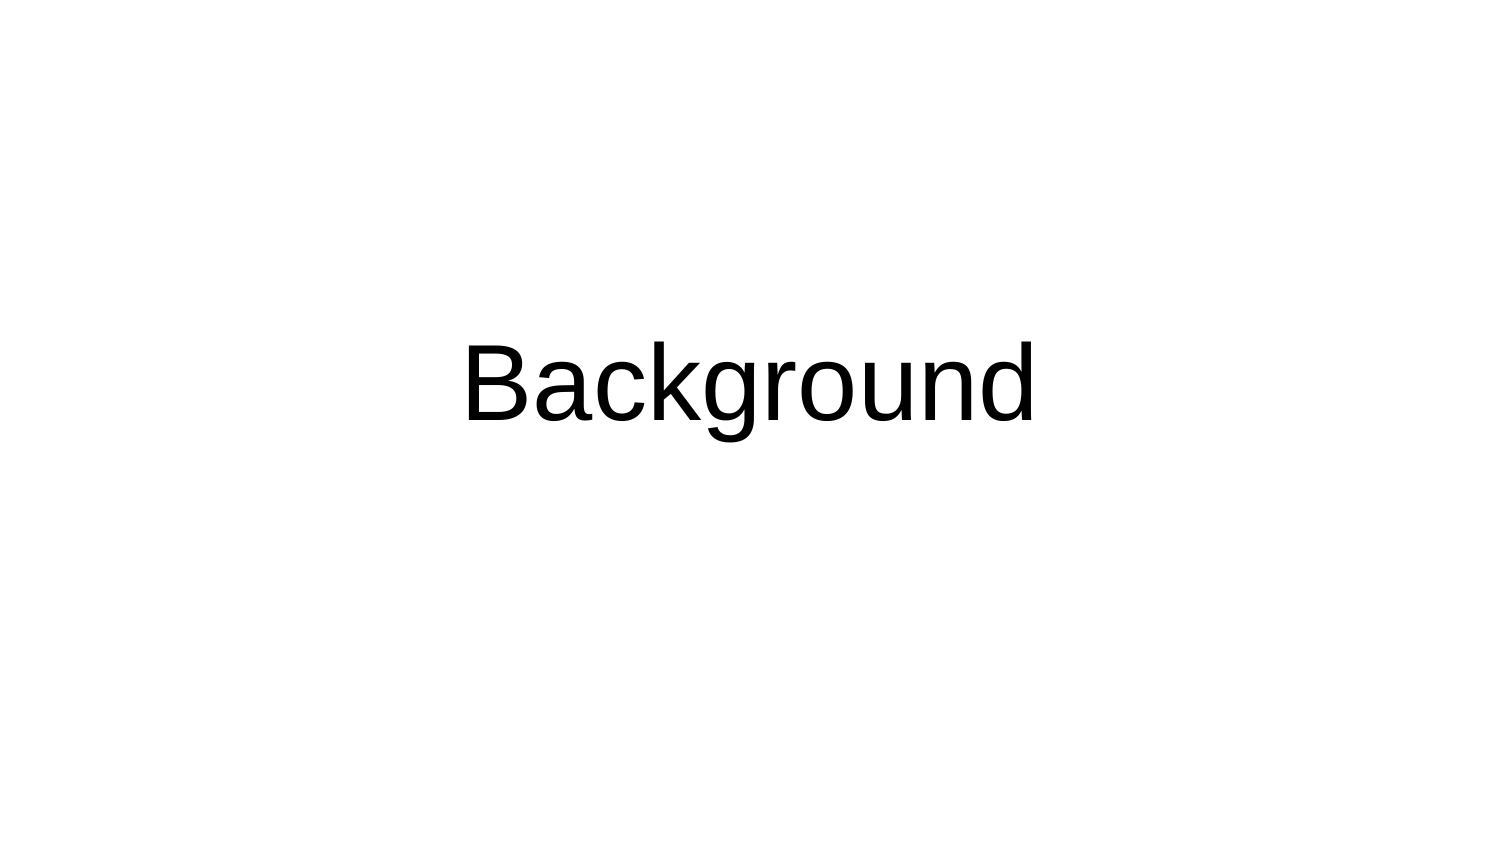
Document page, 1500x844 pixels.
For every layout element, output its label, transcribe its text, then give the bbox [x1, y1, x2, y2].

title Background [51, 122, 1449, 459]
